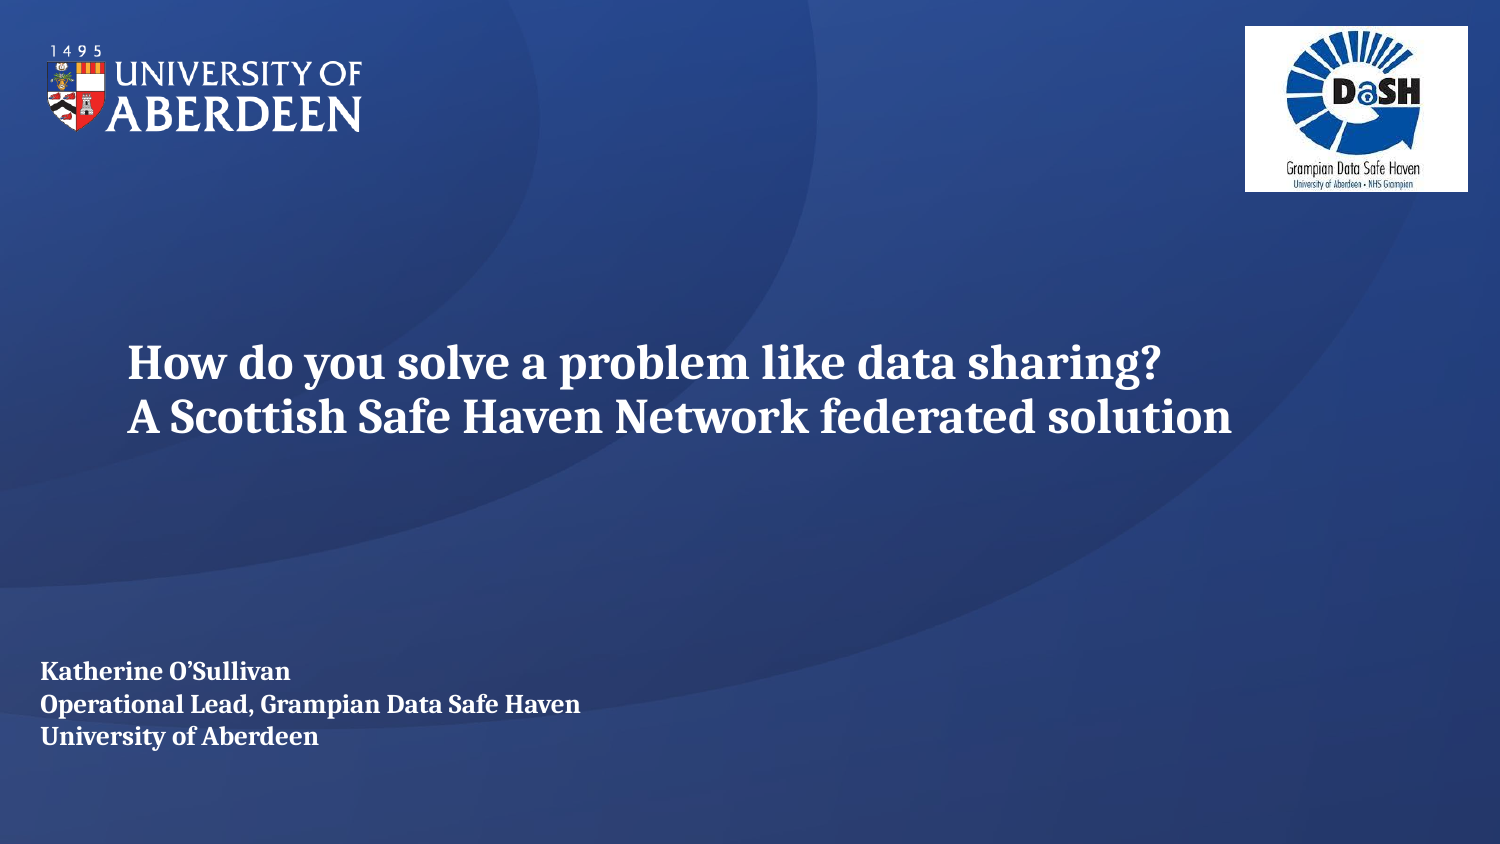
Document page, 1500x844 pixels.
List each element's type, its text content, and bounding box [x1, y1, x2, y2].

picture [0, 0, 1500, 844]
title How do you solve a problem like data sharing? A Scottish Safe Haven Network federated solution [112, 271, 1357, 452]
list Katherine O’Sullivan Operational Lead, Grampian Data Safe Haven University of Aberdeen [25, 646, 662, 801]
